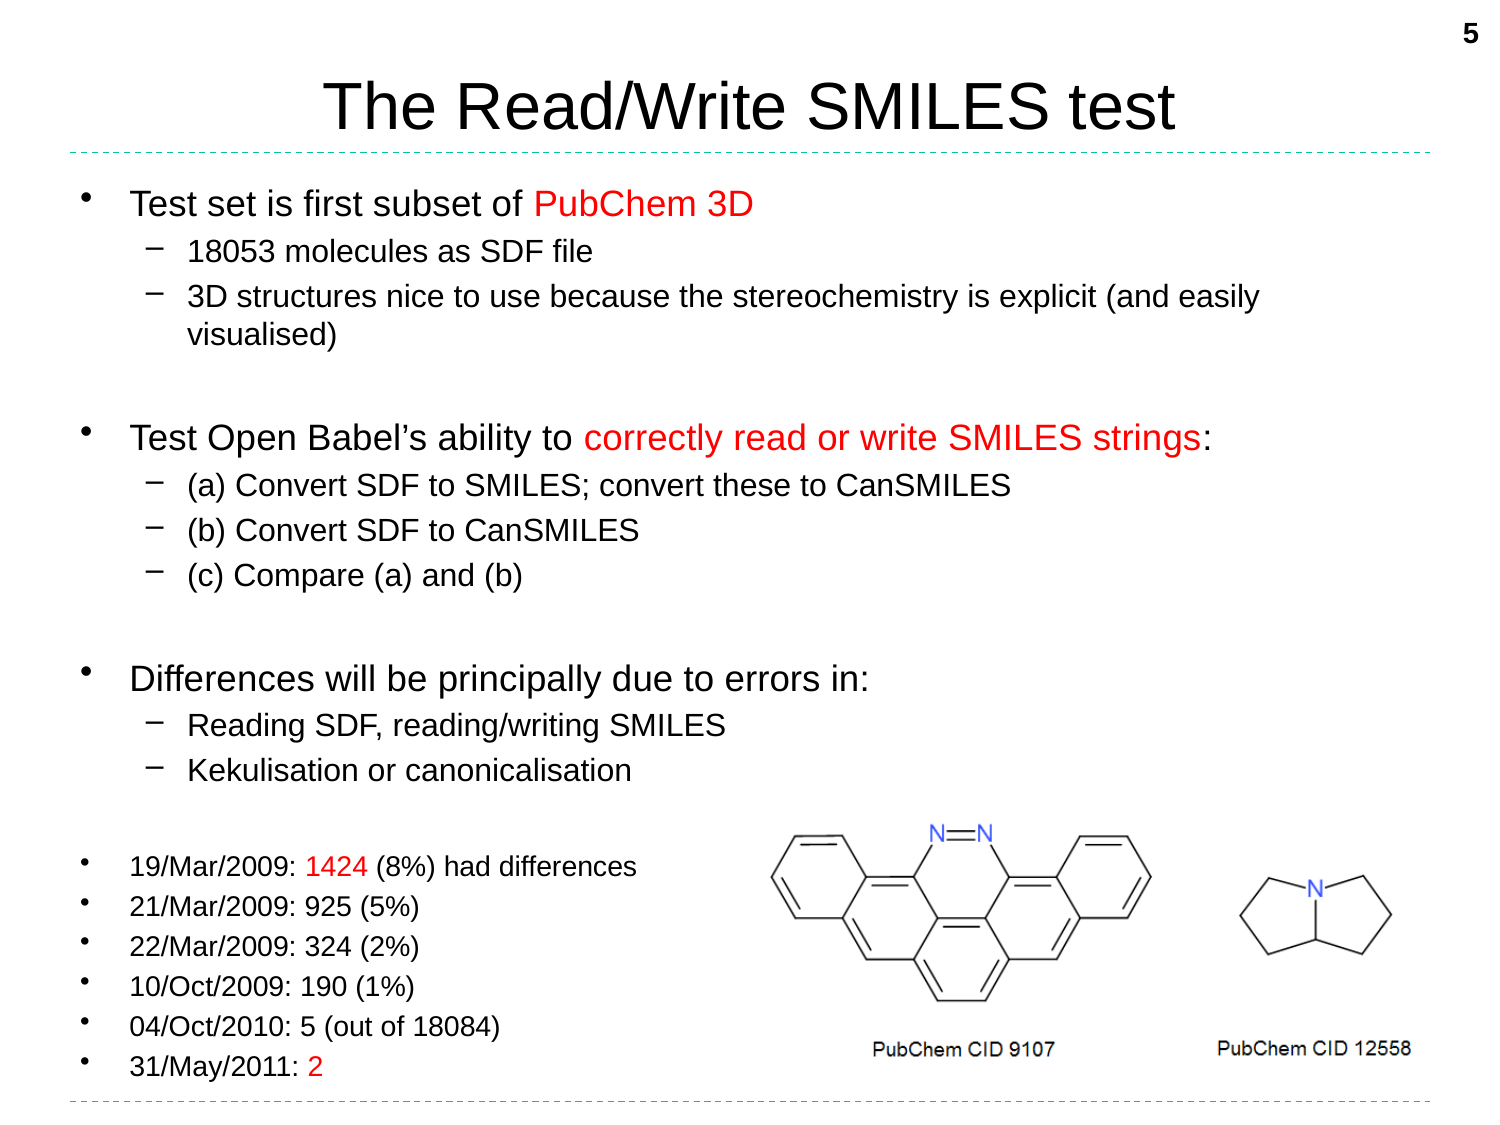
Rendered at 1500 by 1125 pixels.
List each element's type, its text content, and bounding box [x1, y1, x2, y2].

list Test set is first subset of PubChem 3D 18053 molecules as SDF file 3D structures nice to use because the stereochemistry is explicit (and easily visualised) Test Open Babel’s ability to correctly read or write SMILES strings: (a) Convert SDF to SMILES; convert these to CanSMILES (b) Convert SDF to CanSMILES (c) Compare (a) and (b) Differences will be principally due to errors in: Reading SDF, reading/writing SMILES Kekulisation or canonicalisation 19/Mar/2009: 1424 (8%) had differences 21/Mar/2009: 925 (5%) 22/Mar/2009: 324 (2%) 10/Oct/2009: 190 (1%) 04/Oct/2010: 5 (out of 18084) 31/May/2011: 2 [64, 172, 1341, 1095]
picture [749, 810, 1448, 1083]
title The Read/Write SMILES test [112, 52, 1388, 153]
slide_number 5 [1387, 7, 1495, 83]
